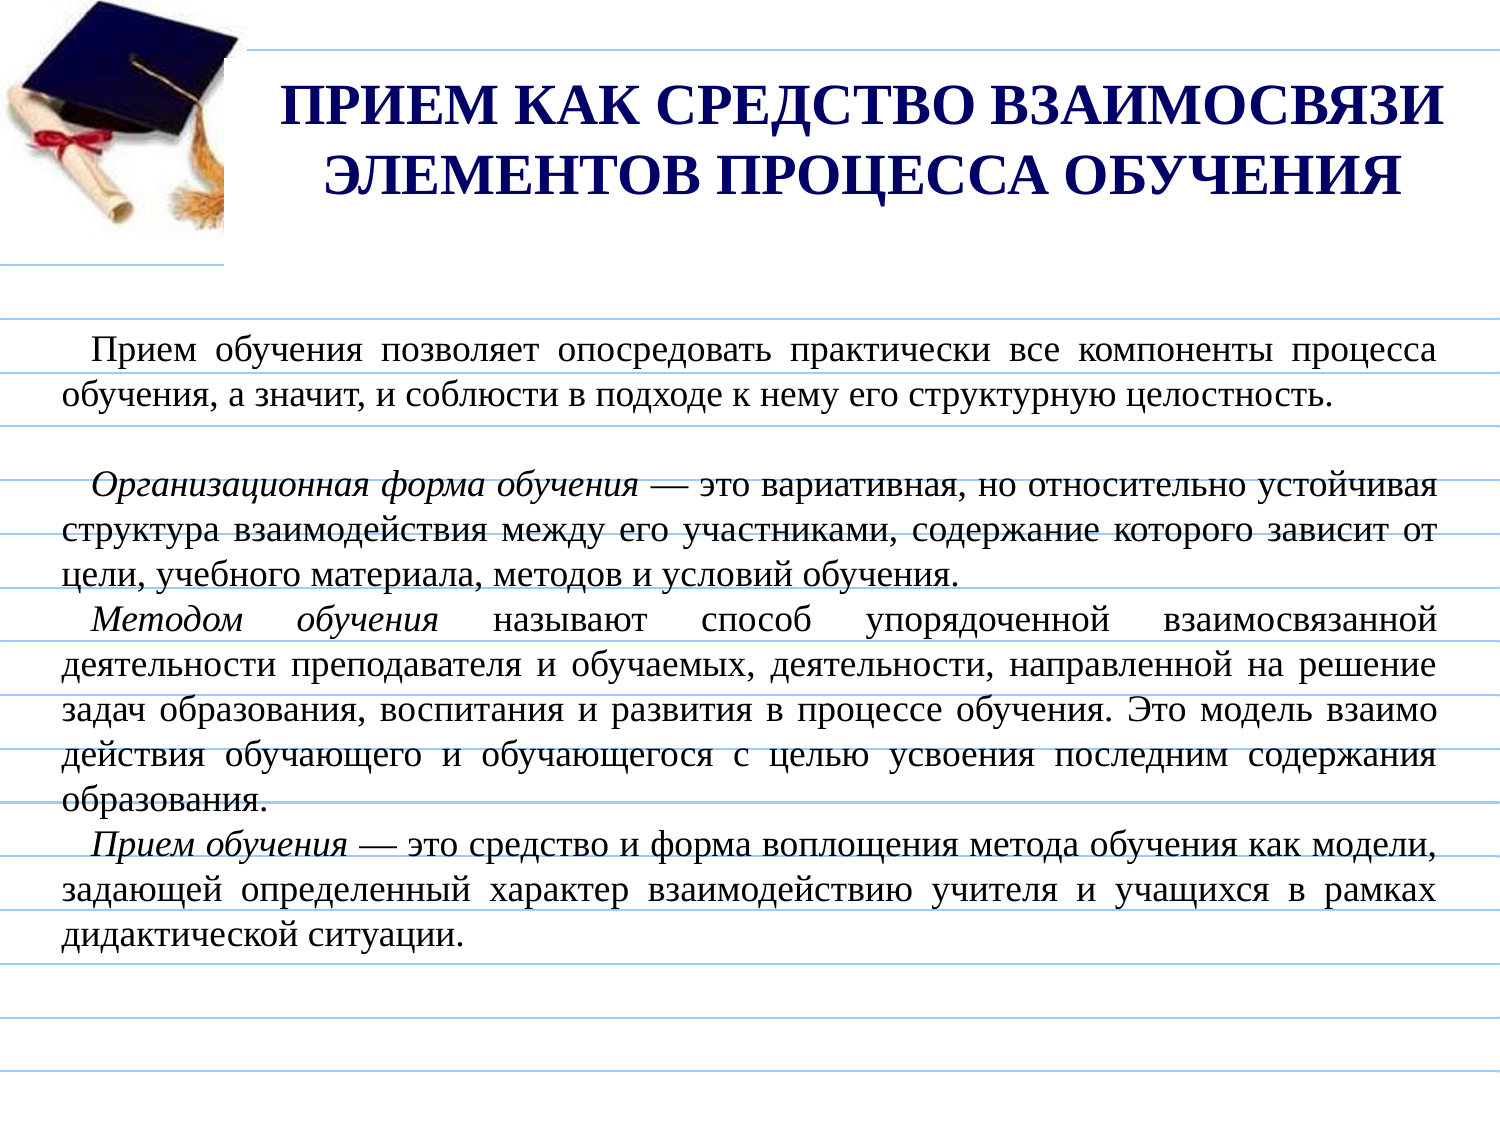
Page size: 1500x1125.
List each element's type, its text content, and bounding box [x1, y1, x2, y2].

picture [0, 0, 247, 237]
text_box Прием обучения позволяет опосредовать практически все компоненты процесса обучения, а значит, и соблюсти в подходе к нему его структурную целостность. Организационная форма обучения — это вариативная, но относительно устойчивая структура взаимодействия между его уча­стниками, содержание которого зависит от цели, учебного материала, методов и усло­вий обучения. Методом обучения называют способ упорядоченной взаимосвязанной деятельности преподавателя и обучаемых, деятельности, направленной на решение задач образования, воспитания и развития в процессе обучения. Это модель взаимо­действия обучающего и обучающегося с целью усвоения последним содержания образования. Прием обучения — это средство и форма воплощения метода обучения как модели, задающей определенный характер взаимодействию учителя и учащихся в рамках дидактической ситуации. [46, 316, 1454, 1125]
title Прием как средство взаимосвязи элементов процесса обучения [224, 58, 1500, 283]
